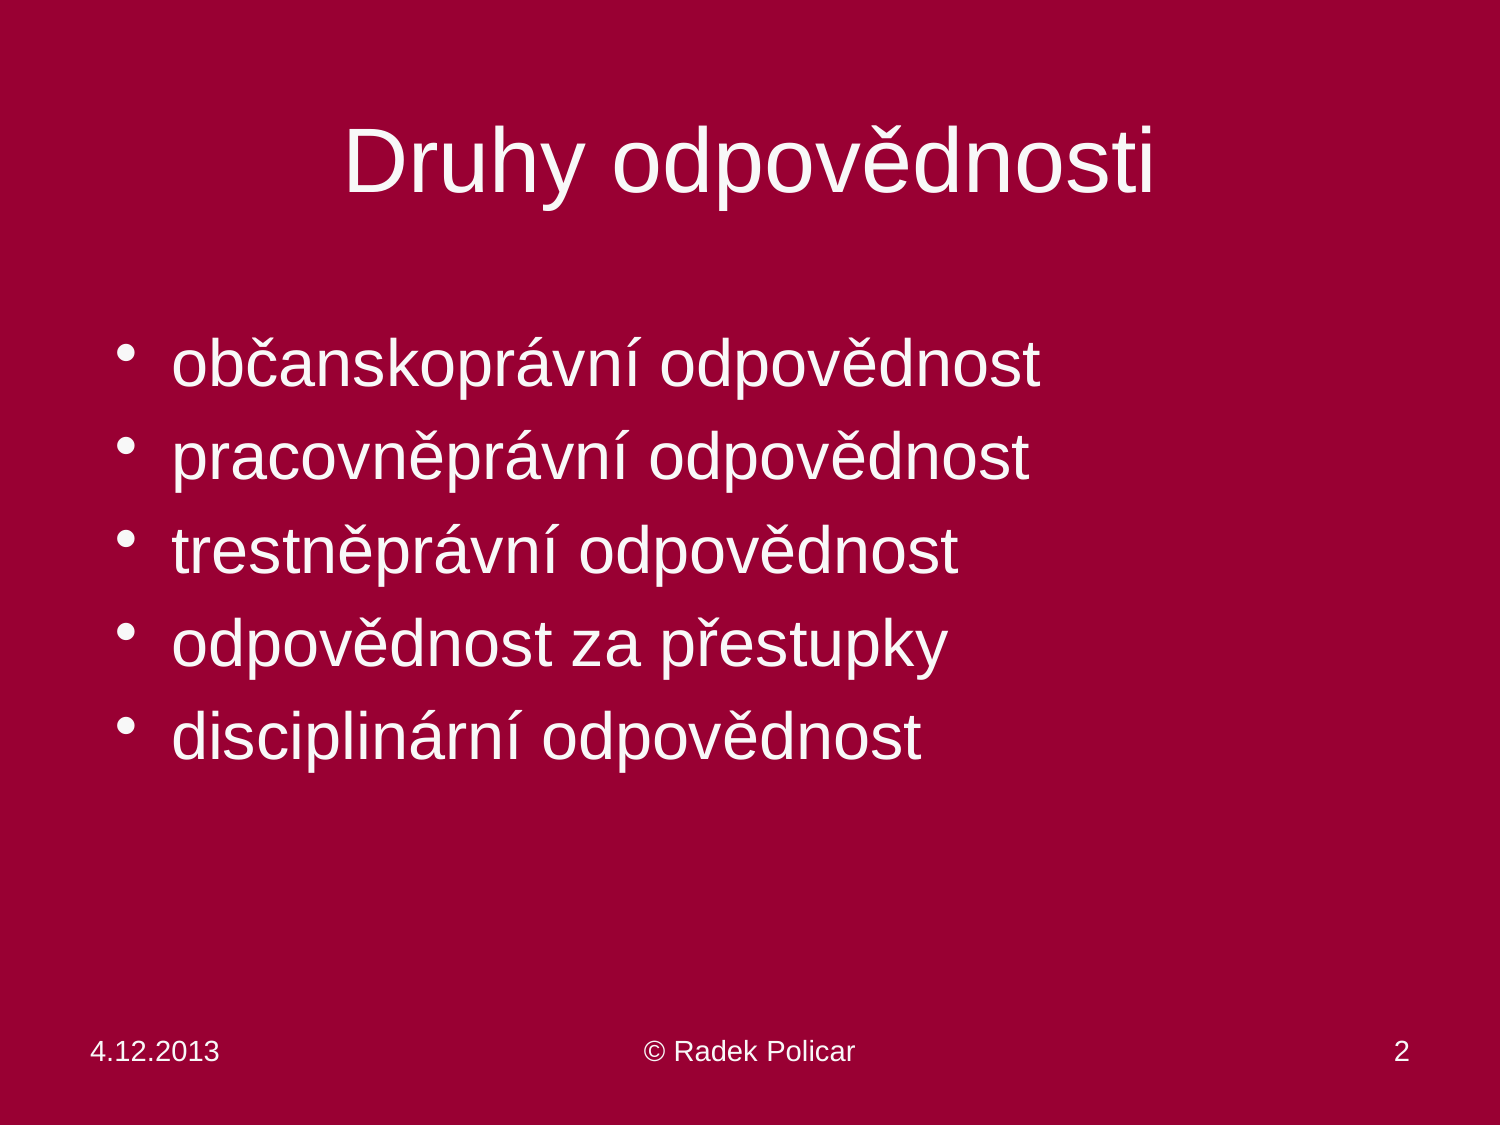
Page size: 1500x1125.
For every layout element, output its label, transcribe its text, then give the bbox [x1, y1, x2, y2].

list občanskoprávní odpovědnost pracovněprávní odpovědnost trestněprávní odpovědnost odpovědnost za přestupky disciplinární odpovědnost [99, 312, 1413, 988]
footer © Radek Policar [512, 1024, 988, 1103]
title Druhy odpovědnosti [99, 62, 1376, 251]
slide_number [74, 1024, 426, 1103]
slide_number 2 [1074, 1024, 1426, 1103]
